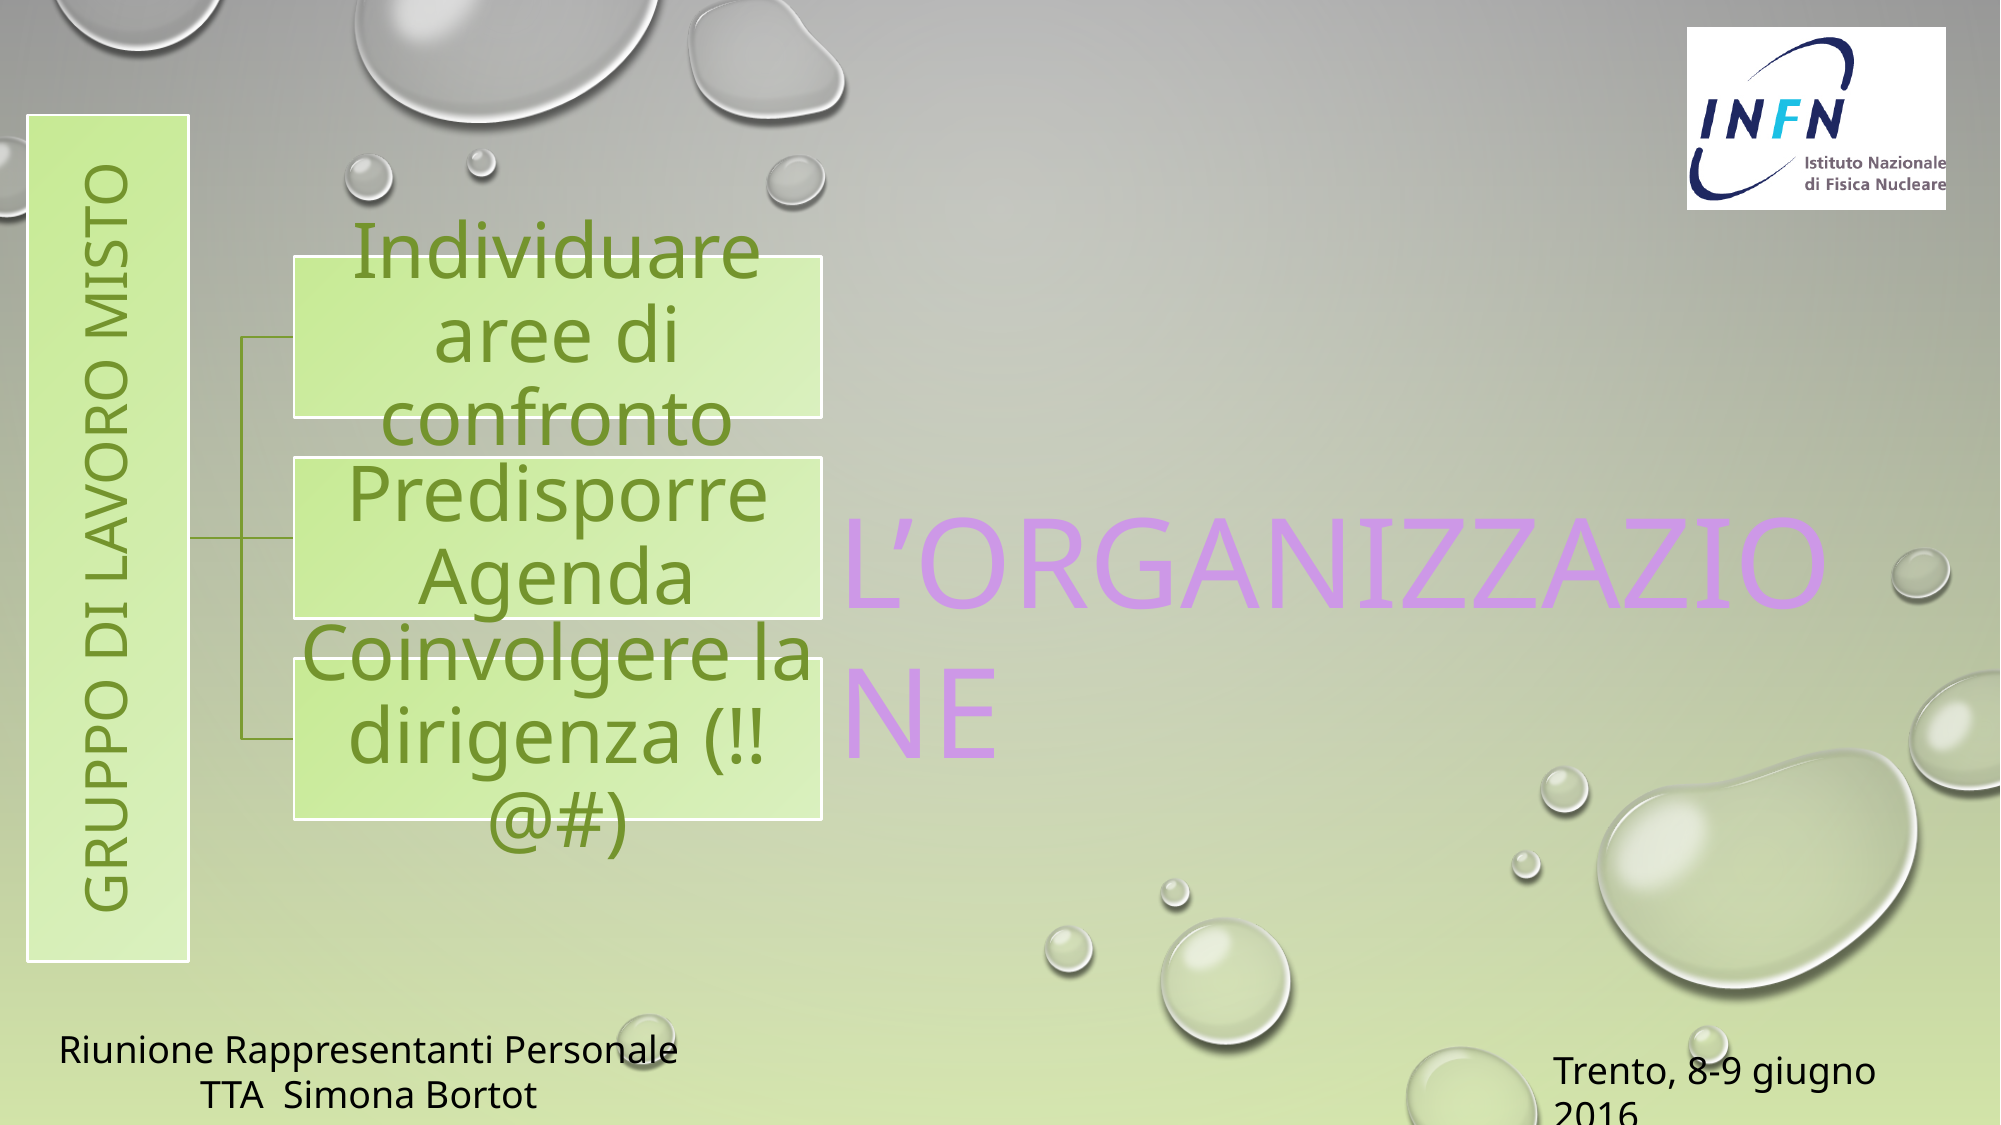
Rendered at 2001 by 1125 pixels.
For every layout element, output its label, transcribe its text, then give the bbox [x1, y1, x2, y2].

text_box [0, 114, 966, 962]
text_box L’ORGANIZZAZIONE [970, 475, 1910, 791]
text_box Riunione Rappresentanti Personale TTA Simona Bortot [22, 1018, 715, 1124]
picture [0, 0, 2000, 1125]
text_box Trento, 8-9 giugno 2016 [1538, 1039, 1963, 1125]
